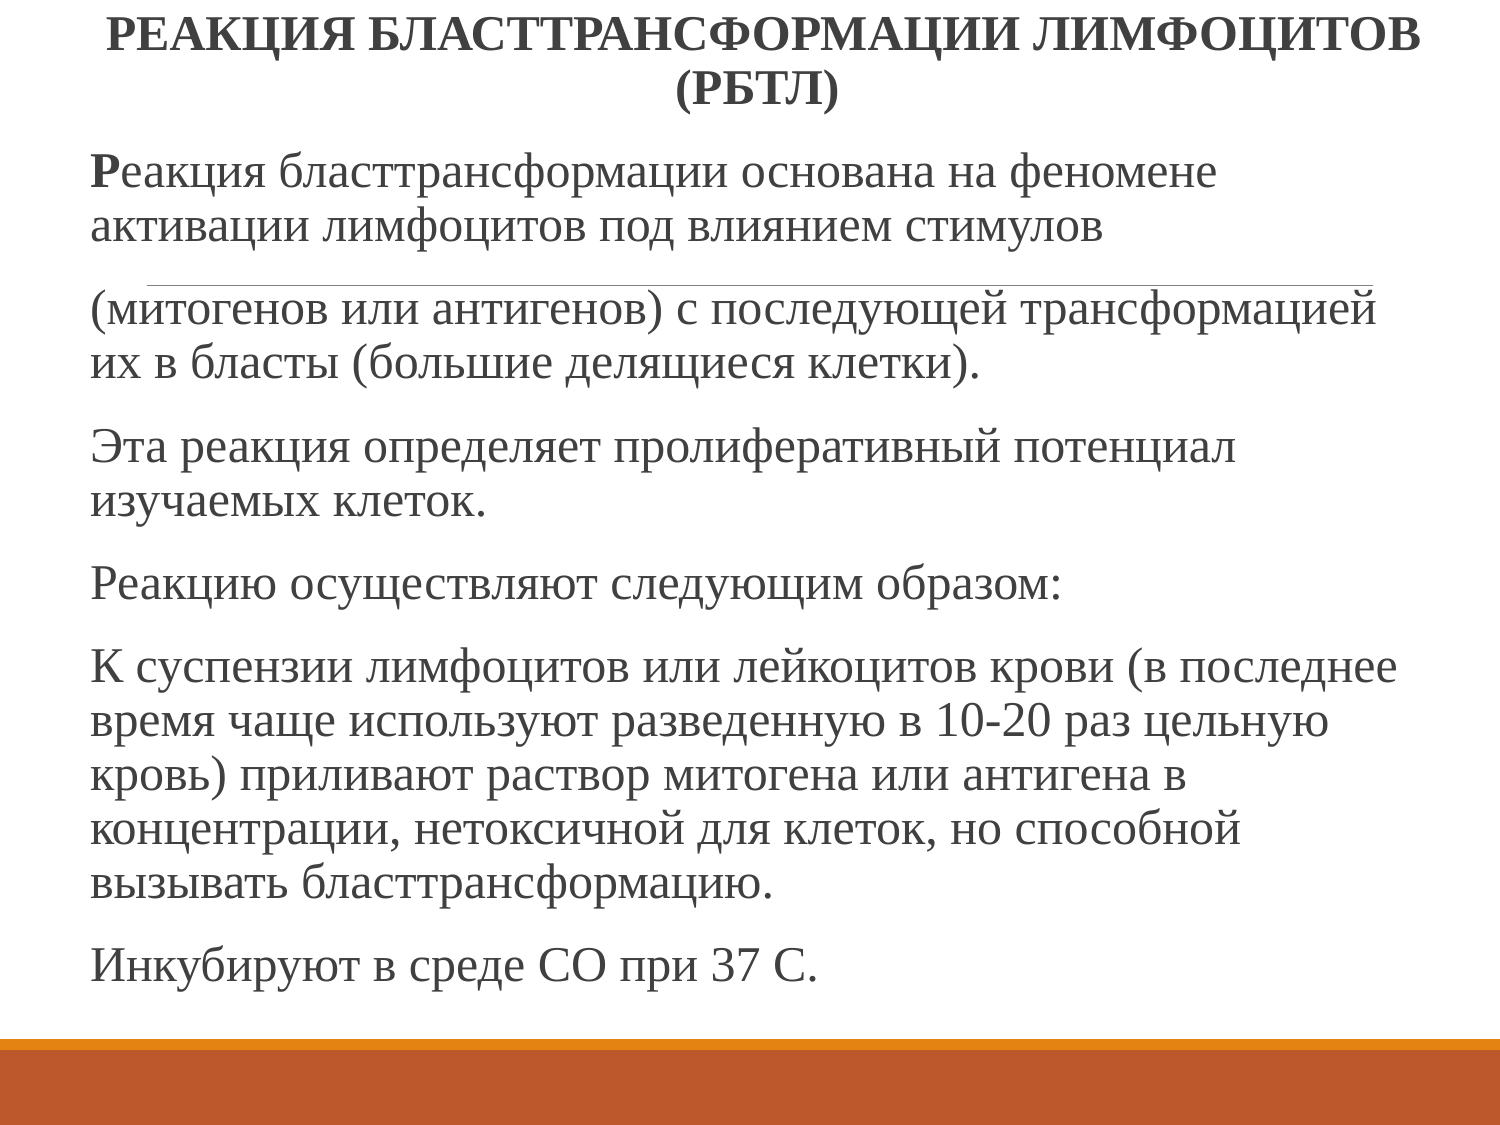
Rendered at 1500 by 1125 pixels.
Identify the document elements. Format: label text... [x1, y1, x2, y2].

list РЕАКЦИЯ БЛАСТТРАНСФОРМАЦИИ ЛИМФОЦИТОВ (РБТЛ) Реакция бласттрансформации основана на феномене активации лимфоцитов под влиянием стимулов (митогенов или антигенов) с последующей трансформацией их в бласты (большие делящиеся клетки). Эта реакция определяет пролиферативный потенциал изучаемых клеток. Реакцию осуществляют следующим образом: К суспензии лимфоцитов или лейкоцитов крови (в последнее время чаще используют разведенную в 10-20 раз цельную кровь) приливают раствор митогена или антигена в концентрации, нетоксичной для клеток, но способной вызывать бласттрансформацию. Инкубируют в среде СО при 37 С. [75, 0, 1425, 1038]
